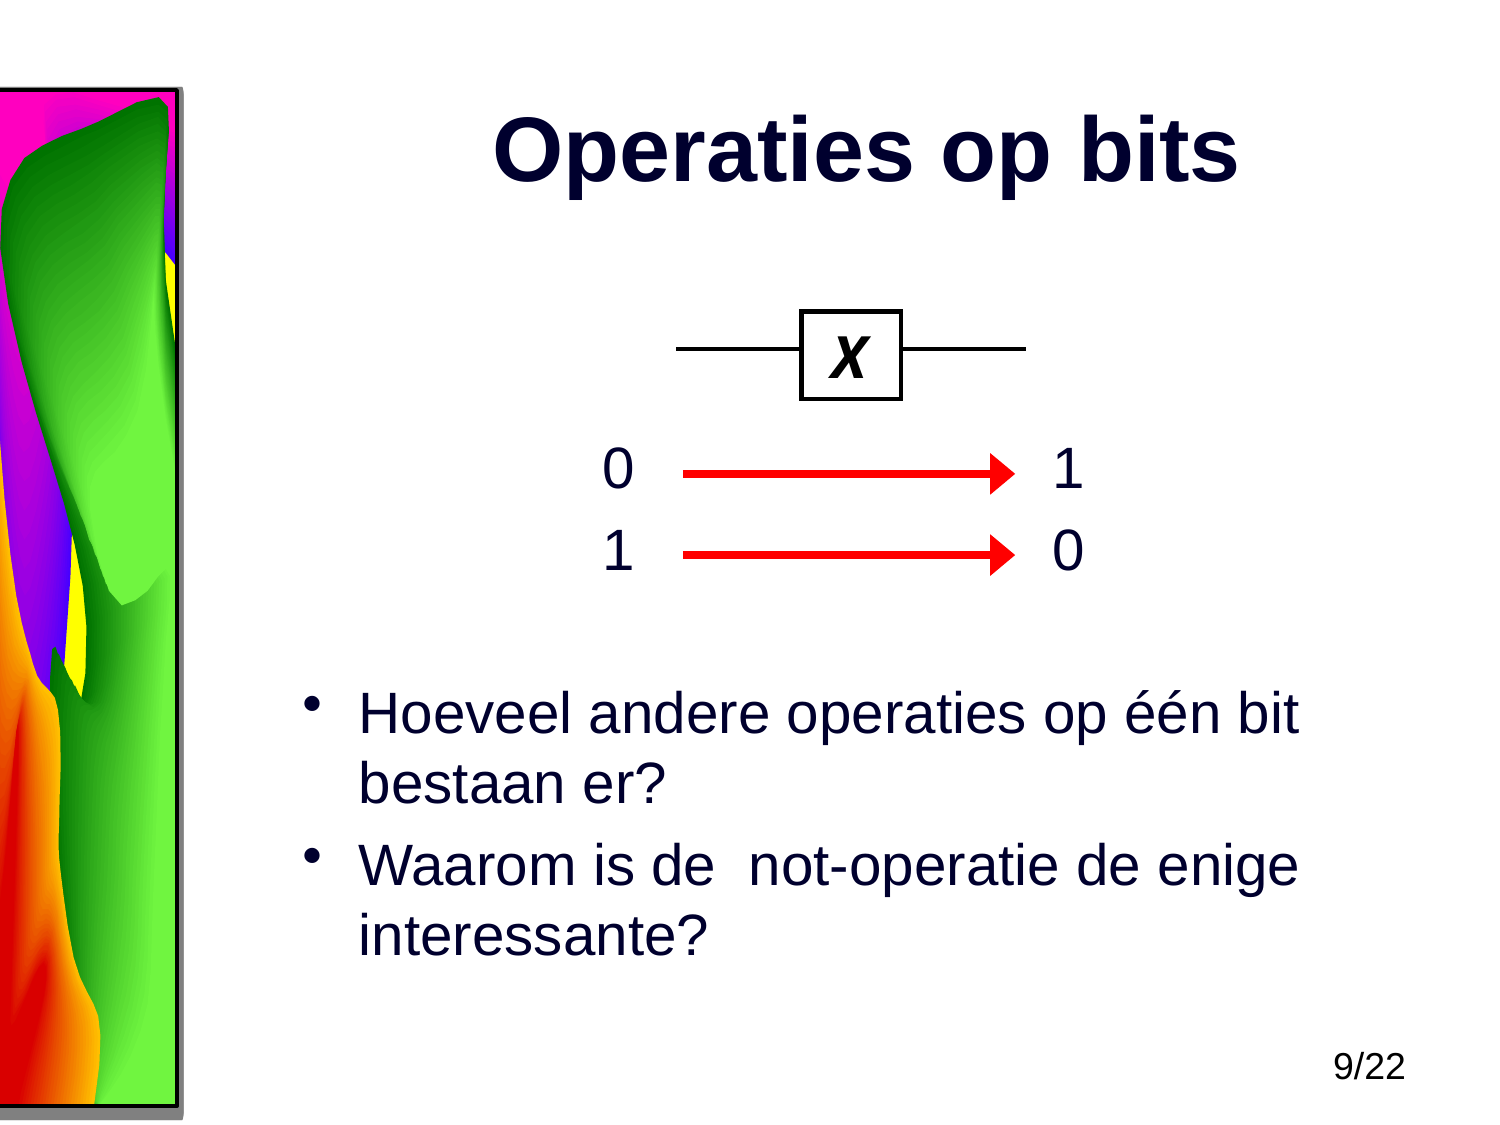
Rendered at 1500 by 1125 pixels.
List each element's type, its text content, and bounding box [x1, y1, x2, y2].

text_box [675, 311, 1027, 400]
title Operaties op bits [291, 38, 1443, 252]
list 0 1 1 0 Hoeveel andere operaties op één bit bestaan er? Waarom is de not-operatie de enige interessante? [287, 259, 1467, 1088]
